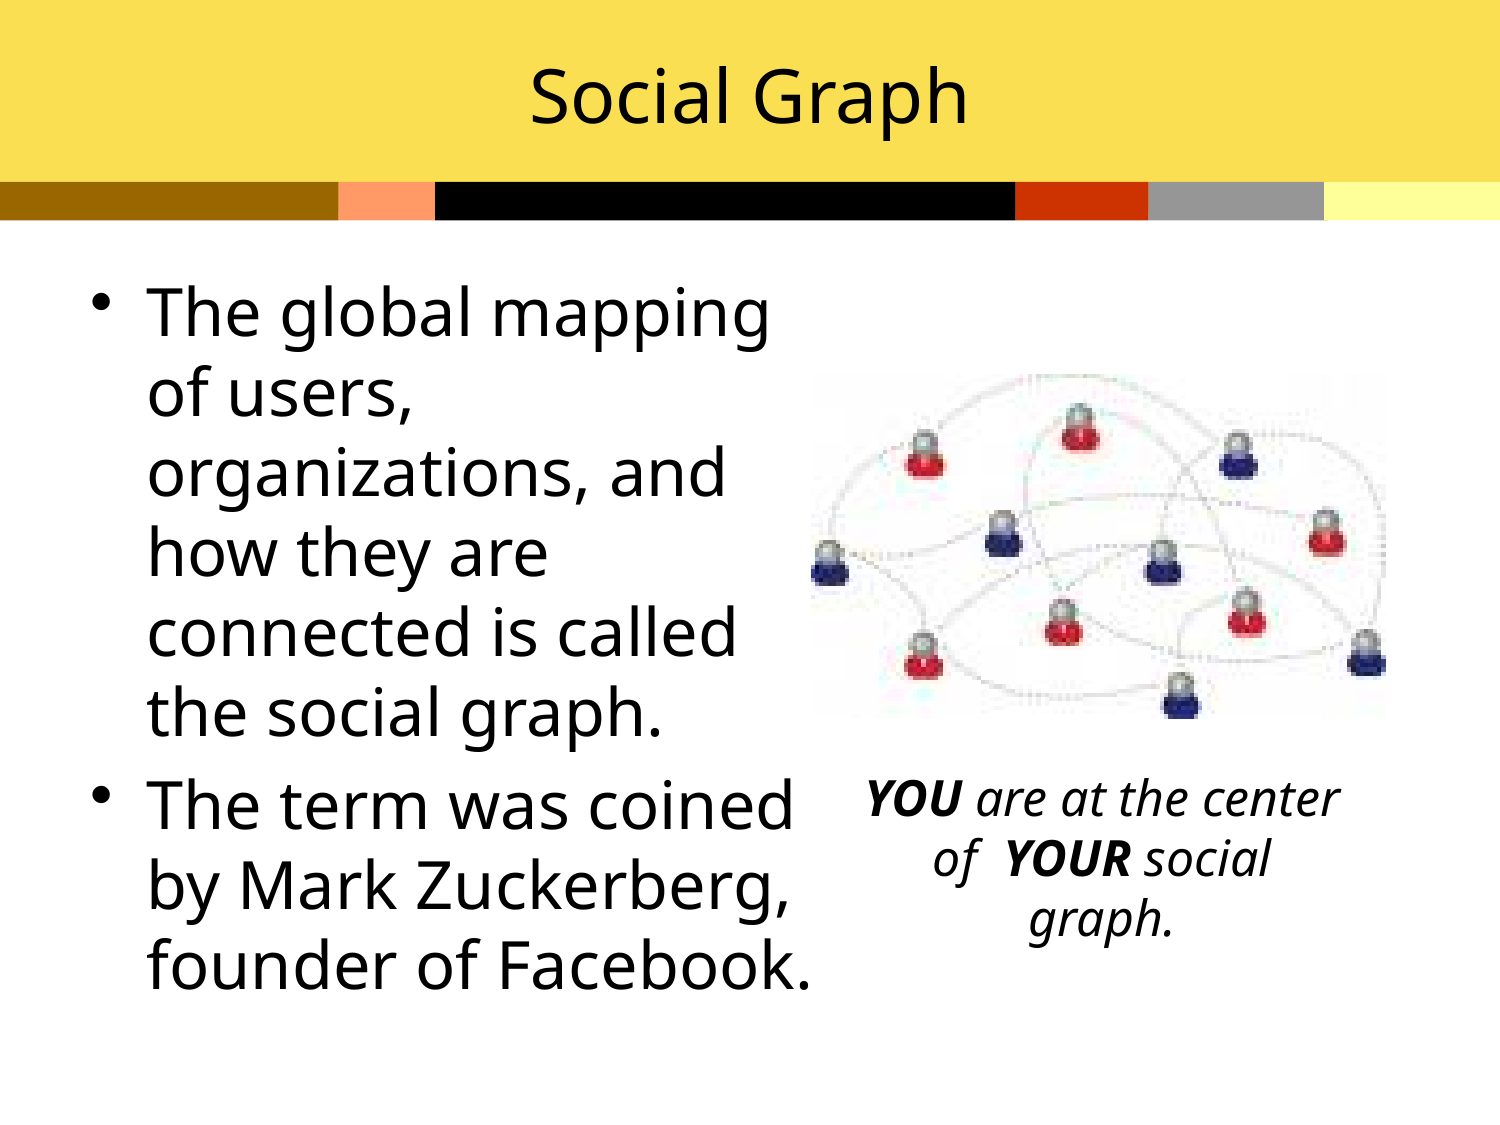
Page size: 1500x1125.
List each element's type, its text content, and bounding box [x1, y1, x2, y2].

title Social Graph [74, 0, 1426, 188]
list YOU are at the center of YOUR social graph. [847, 758, 1357, 910]
list The global mapping of users, organizations, and how they are connected is called the social graph. The term was coined by Mark Zuckerberg, founder of Facebook. [74, 262, 857, 995]
picture [811, 373, 1387, 719]
